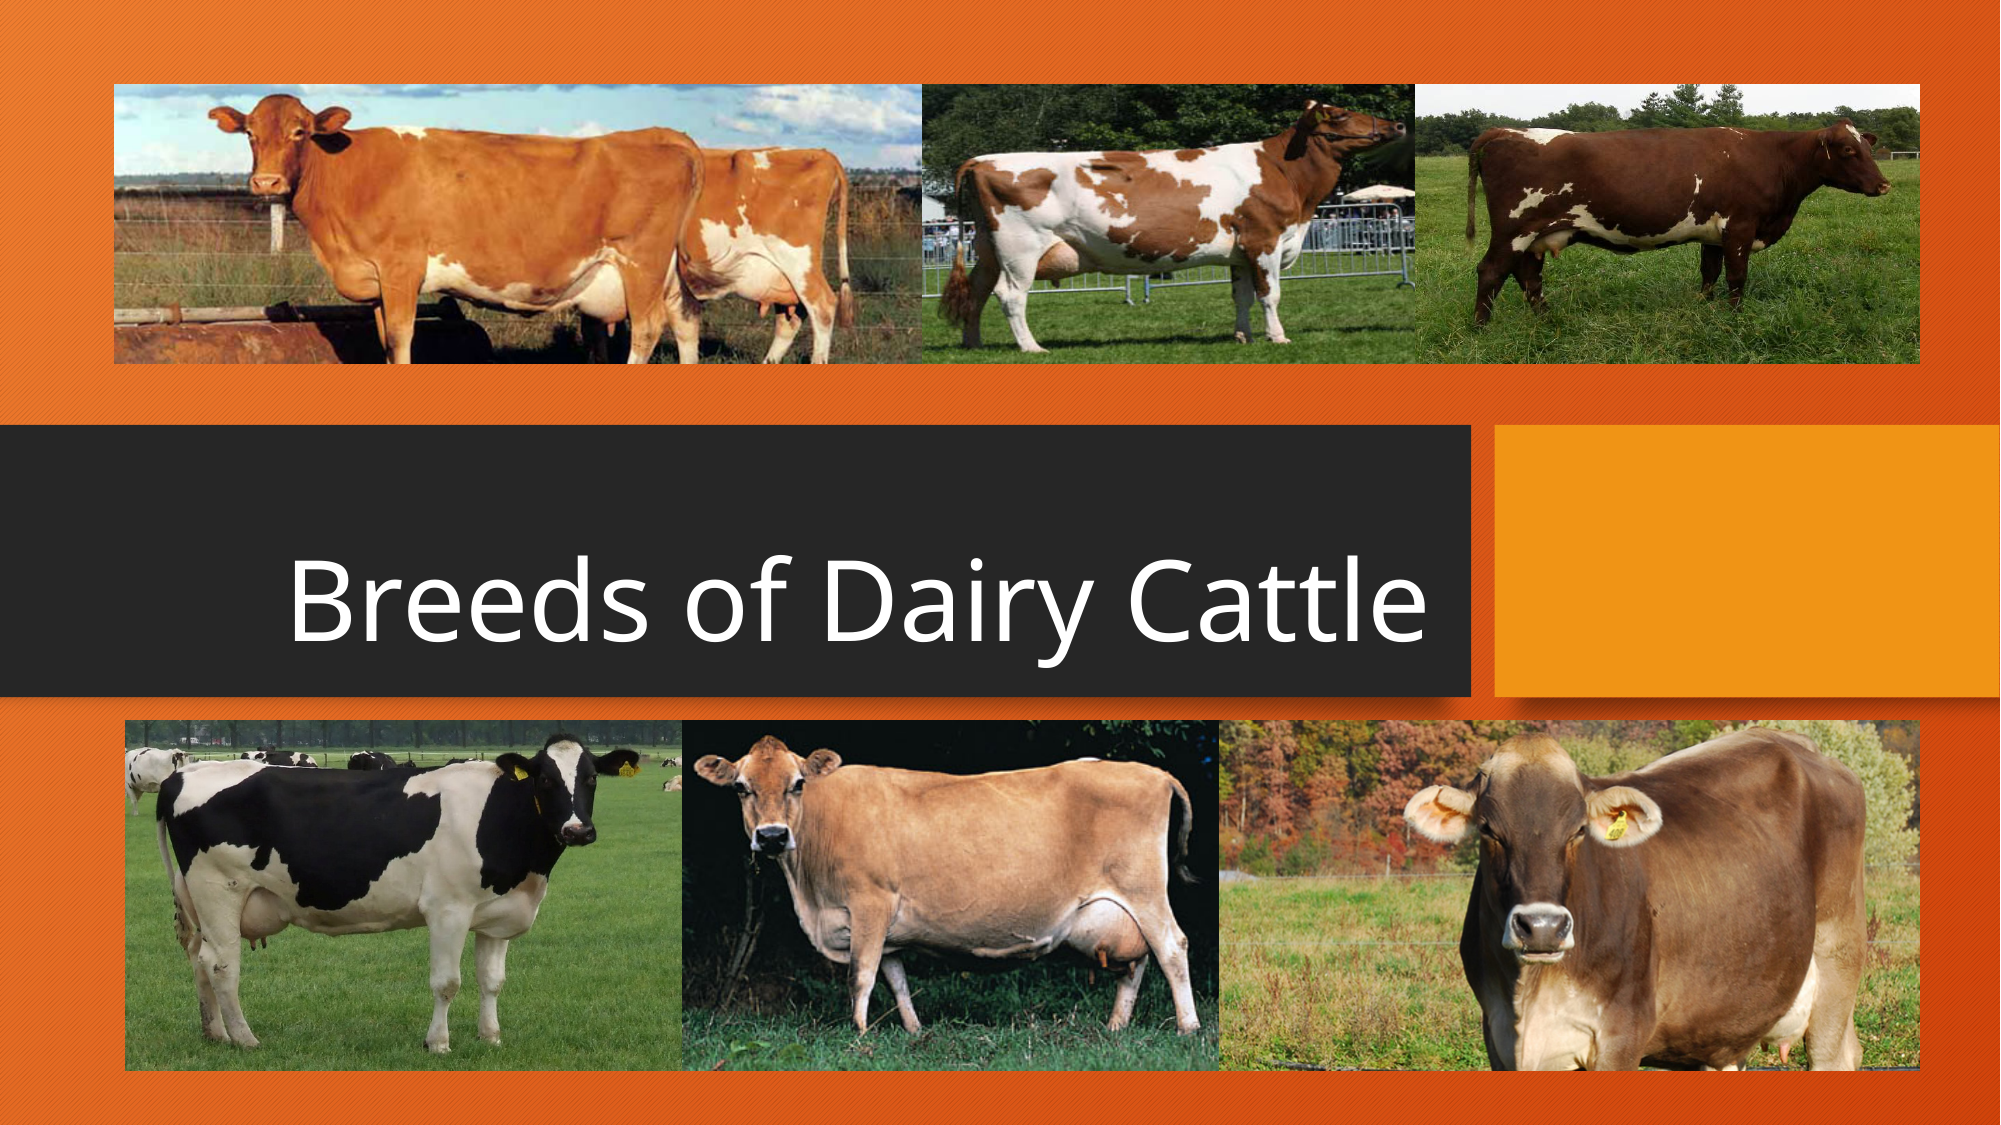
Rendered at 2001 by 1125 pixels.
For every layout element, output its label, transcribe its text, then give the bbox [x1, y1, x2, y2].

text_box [114, 84, 1921, 364]
title Breeds of Dairy Cattle [111, 448, 1448, 674]
picture [0, 698, 2000, 1072]
